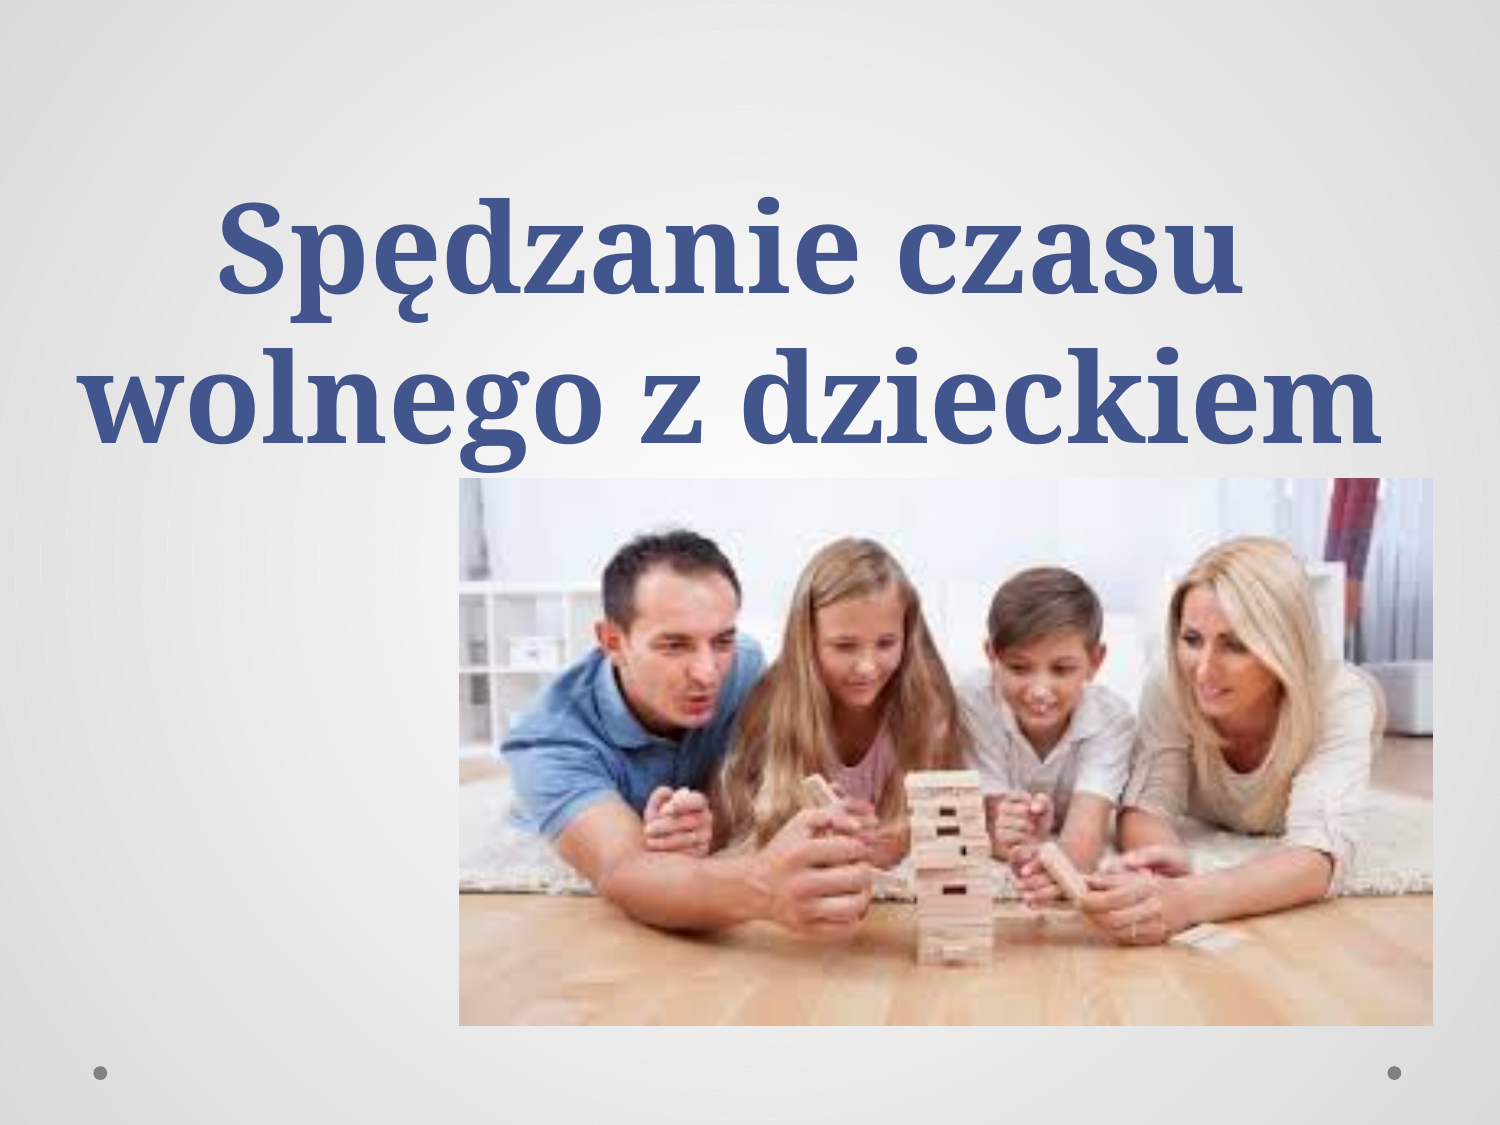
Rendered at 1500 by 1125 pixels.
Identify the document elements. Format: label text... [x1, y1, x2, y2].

picture [459, 478, 1434, 1026]
text_box Spędzanie czasu wolnego z dzieckiem [58, 160, 1406, 476]
